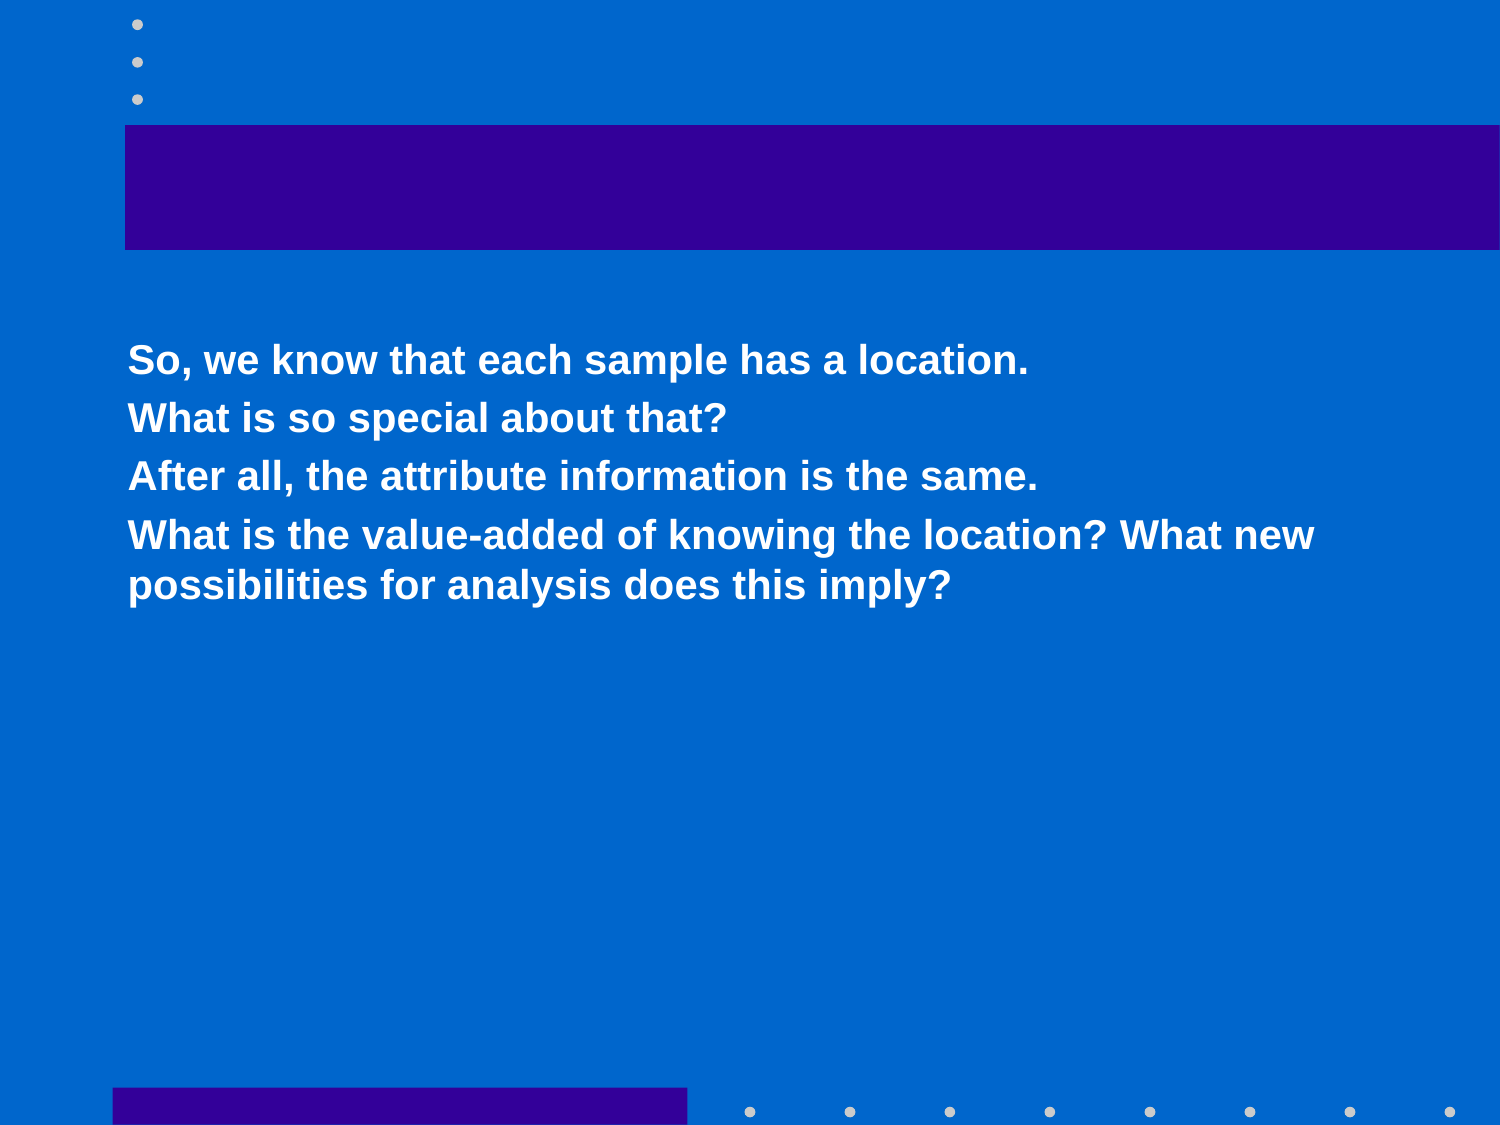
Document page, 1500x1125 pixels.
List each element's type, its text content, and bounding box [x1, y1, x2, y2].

list So, we know that each sample has a location. What is so special about that? After all, the attribute information is the same. What is the value-added of knowing the location? What new possibilities for analysis does this imply? [112, 324, 1388, 1001]
